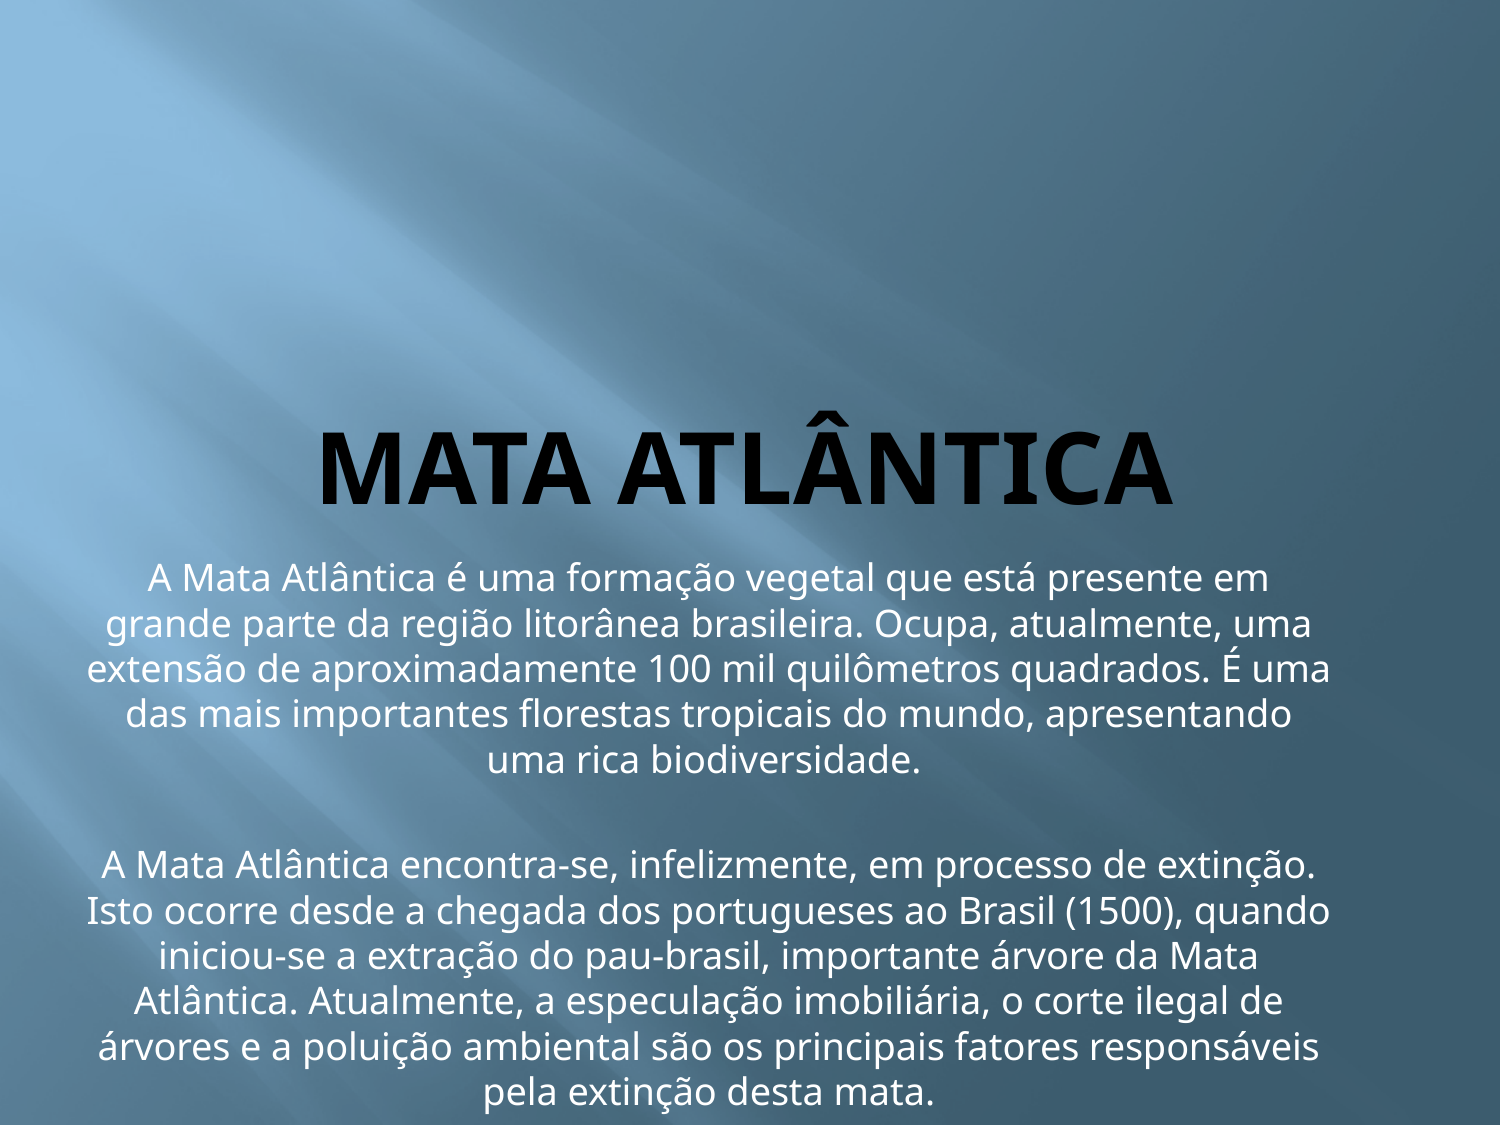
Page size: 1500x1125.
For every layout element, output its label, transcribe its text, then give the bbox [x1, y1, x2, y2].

subtitle A Mata Atlântica é uma formação vegetal que está presente em grande parte da região litorânea brasileira. Ocupa, atualmente, uma extensão de aproximadamente 100 mil quilômetros quadrados. É uma das mais importantes florestas tropicais do mundo, apresentando uma rica biodiversidade. A Mata Atlântica encontra-se, infelizmente, em processo de extinção. Isto ocorre desde a chegada dos portugueses ao Brasil (1500), quando iniciou-se a extração do pau-brasil, importante árvore da Mata Atlântica. Atualmente, a especulação imobiliária, o corte ilegal de árvores e a poluição ambiental são os principais fatores responsáveis pela extinção desta mata. [70, 546, 1348, 1125]
title Mata AtlÂntica [69, 224, 1420, 525]
